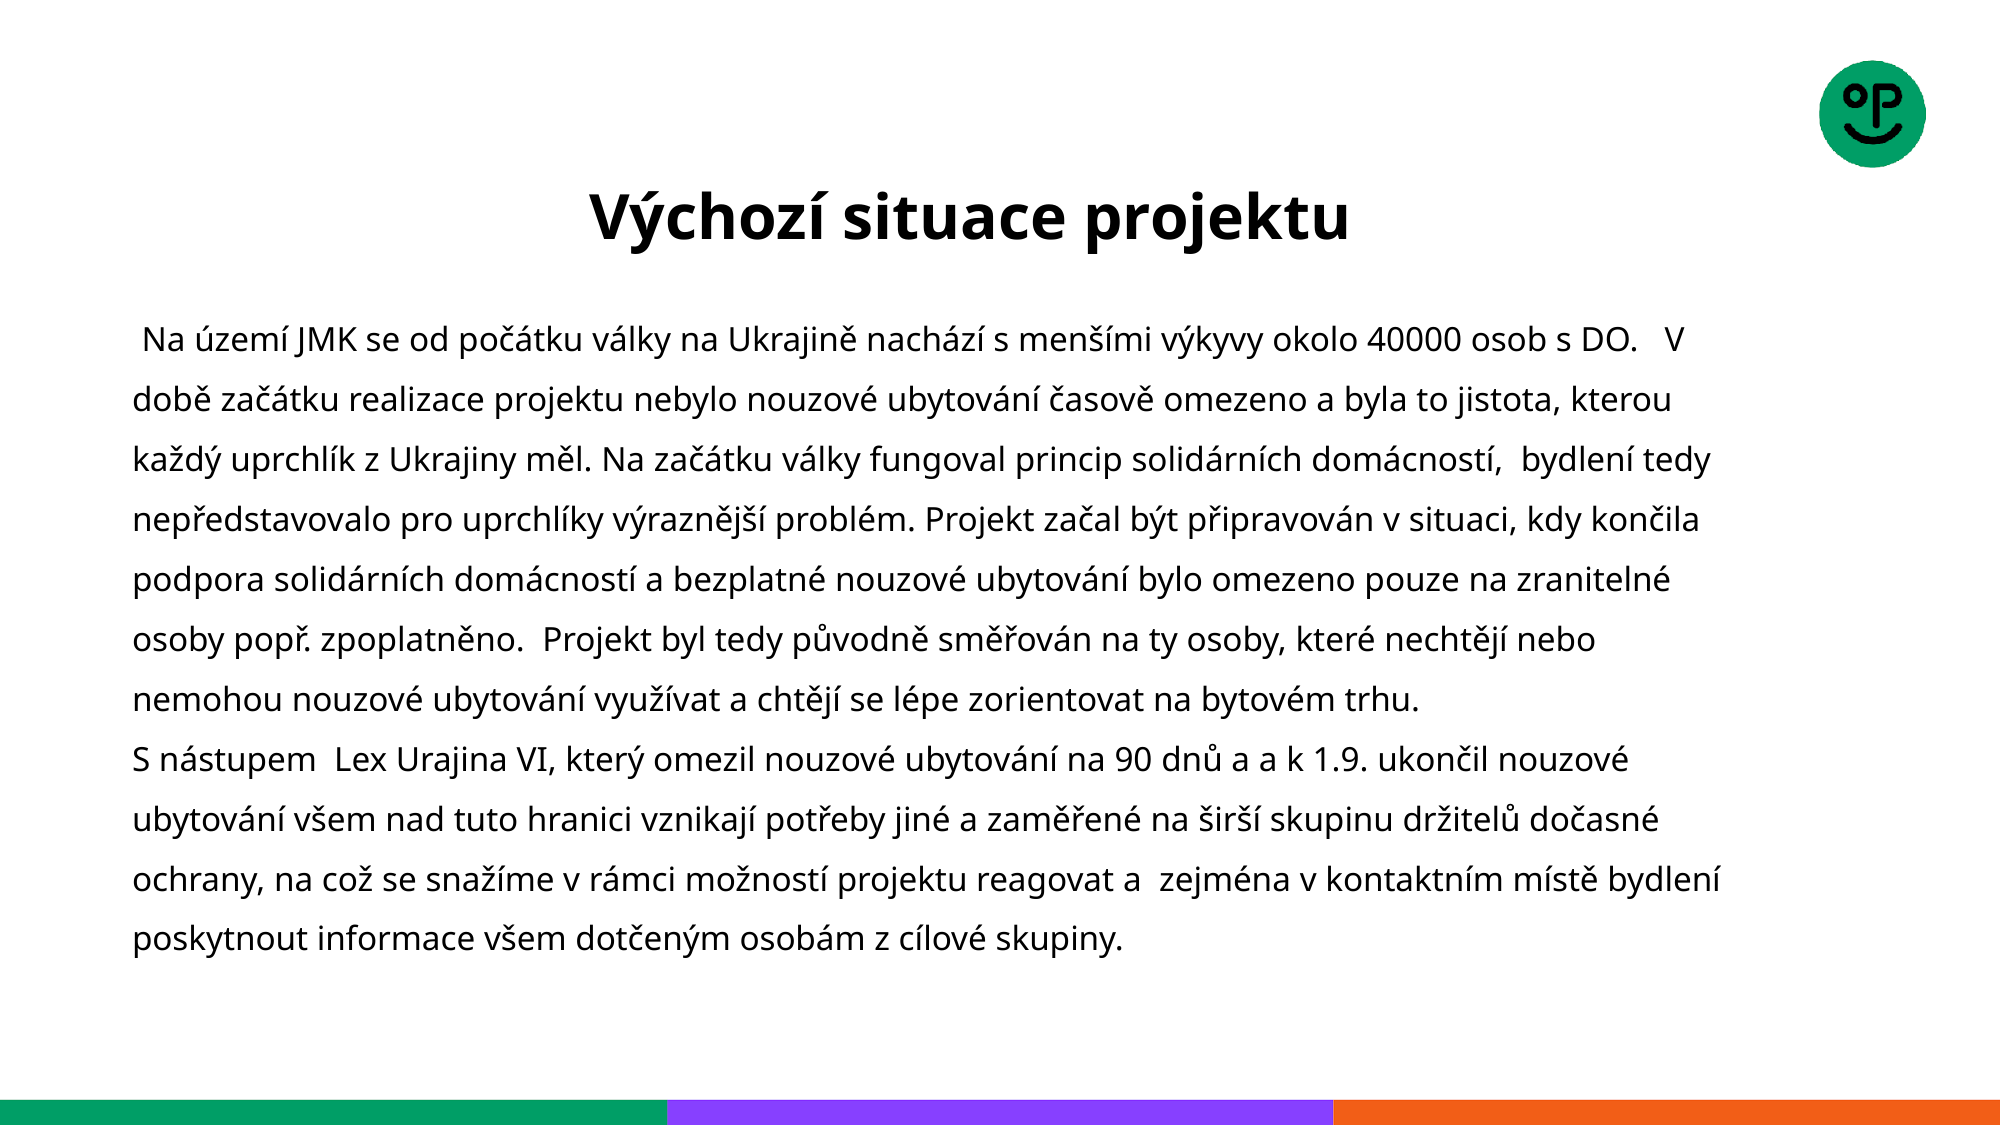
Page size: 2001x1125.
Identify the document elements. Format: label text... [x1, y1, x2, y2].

picture [0, 0, 2000, 1125]
title Výchozí situace projektu [348, 124, 1581, 261]
text_box Na území JMK se od počátku války na Ukrajině nachází s menšími výkyvy okolo 40000 osob s DO. V době začátku realizace projektu nebylo nouzové ubytování časově omezeno a byla to jistota, kterou každý uprchlík z Ukrajiny měl. Na začátku války fungoval princip solidárních domácností, bydlení tedy nepředstavovalo pro uprchlíky výraznější problém. Projekt začal být připravován v situaci, kdy končila podpora solidárních domácností a bezplatné nouzové ubytování bylo omezeno pouze na zranitelné osoby popř. zpoplatněno. Projekt byl tedy původně směřován na ty osoby, které nechtějí nebo nemohou nouzové ubytování využívat a chtějí se lépe zorientovat na bytovém trhu. S nástupem Lex Urajina VI, který omezil nouzové ubytování na 90 dnů a a k 1.9. ukončil nouzové ubytování všem nad tuto hranici vznikají potřeby jiné a zaměřené na širší skupinu držitelů dočasné ochrany, na což se snažíme v rámci možností projektu reagovat a zejména v kontaktním místě bydlení poskytnout informace všem dotčeným osobám z cílové skupiny. [116, 276, 1760, 1028]
